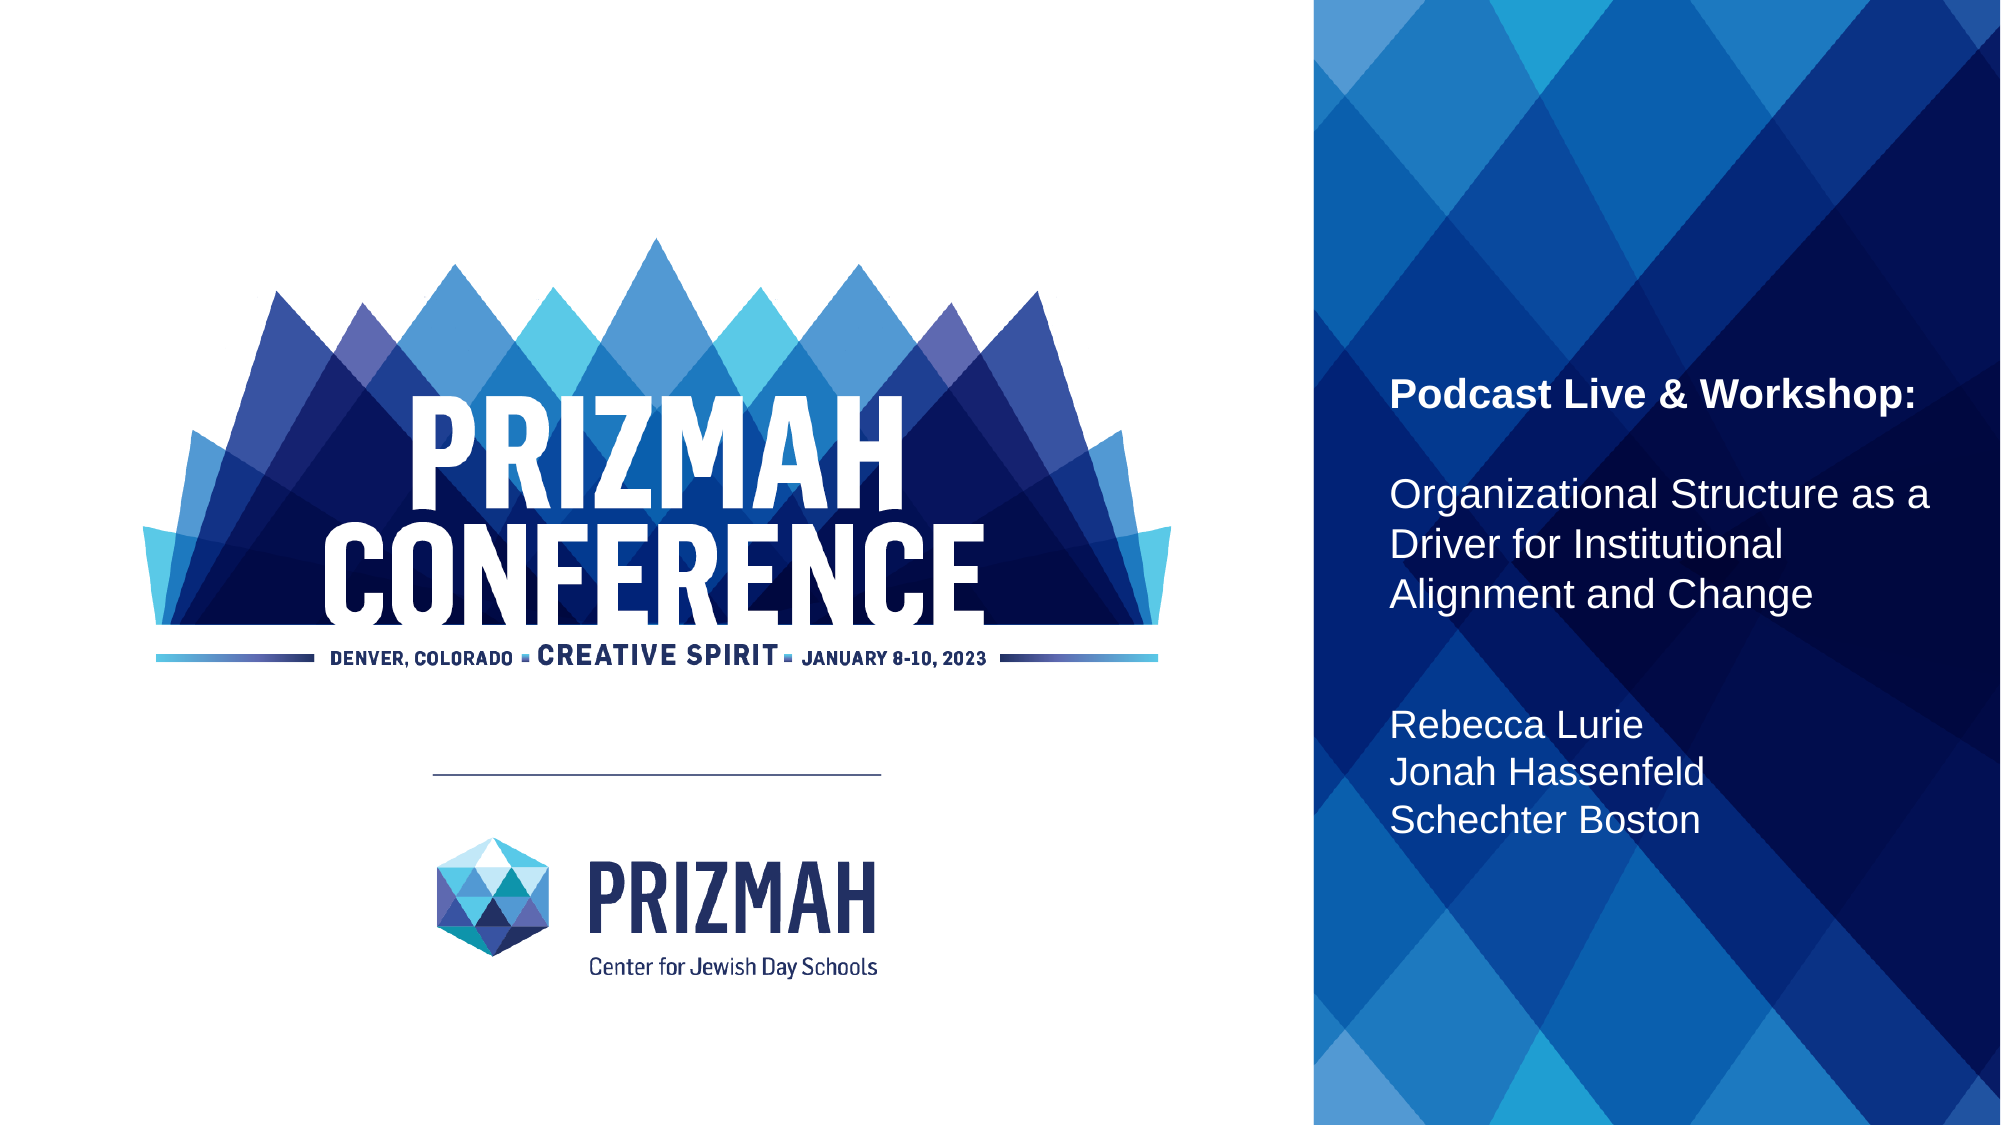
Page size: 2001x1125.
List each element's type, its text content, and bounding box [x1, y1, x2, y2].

text_box Podcast Live & Workshop: Organizational Structure as a Driver for Institutional Alignment and Change [1369, 347, 1955, 638]
picture [0, 0, 2001, 1125]
text_box Rebecca Lurie Jonah Hassenfeld Schechter Boston [1369, 678, 1891, 861]
